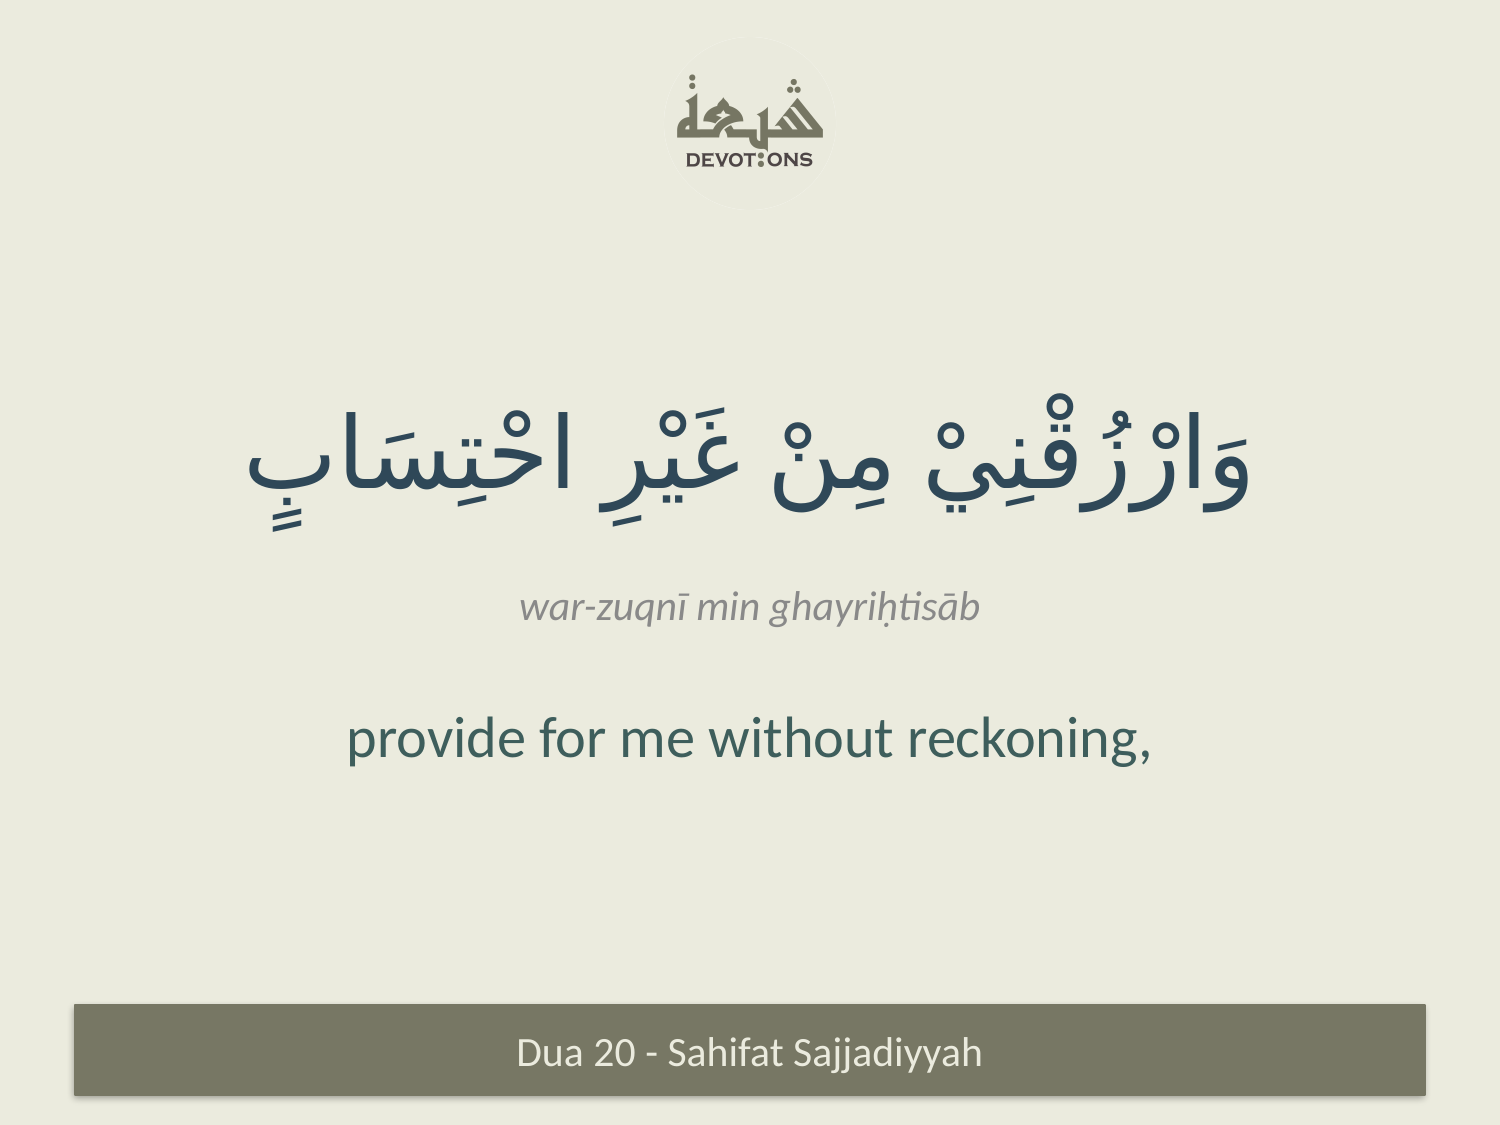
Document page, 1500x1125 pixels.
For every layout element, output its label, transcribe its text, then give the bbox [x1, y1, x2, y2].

text_box وَارْزُقْنِيْ مِنْ غَيْرِ احْتِسَابٍ war-zuqnī min ghayriḥtisāb provide for me without reckoning, [74, 381, 1425, 776]
text_box [74, 1004, 1426, 1096]
text_box Dua 20 - Sahifat Sajjadiyyah [501, 1017, 999, 1083]
picture [656, 29, 844, 218]
